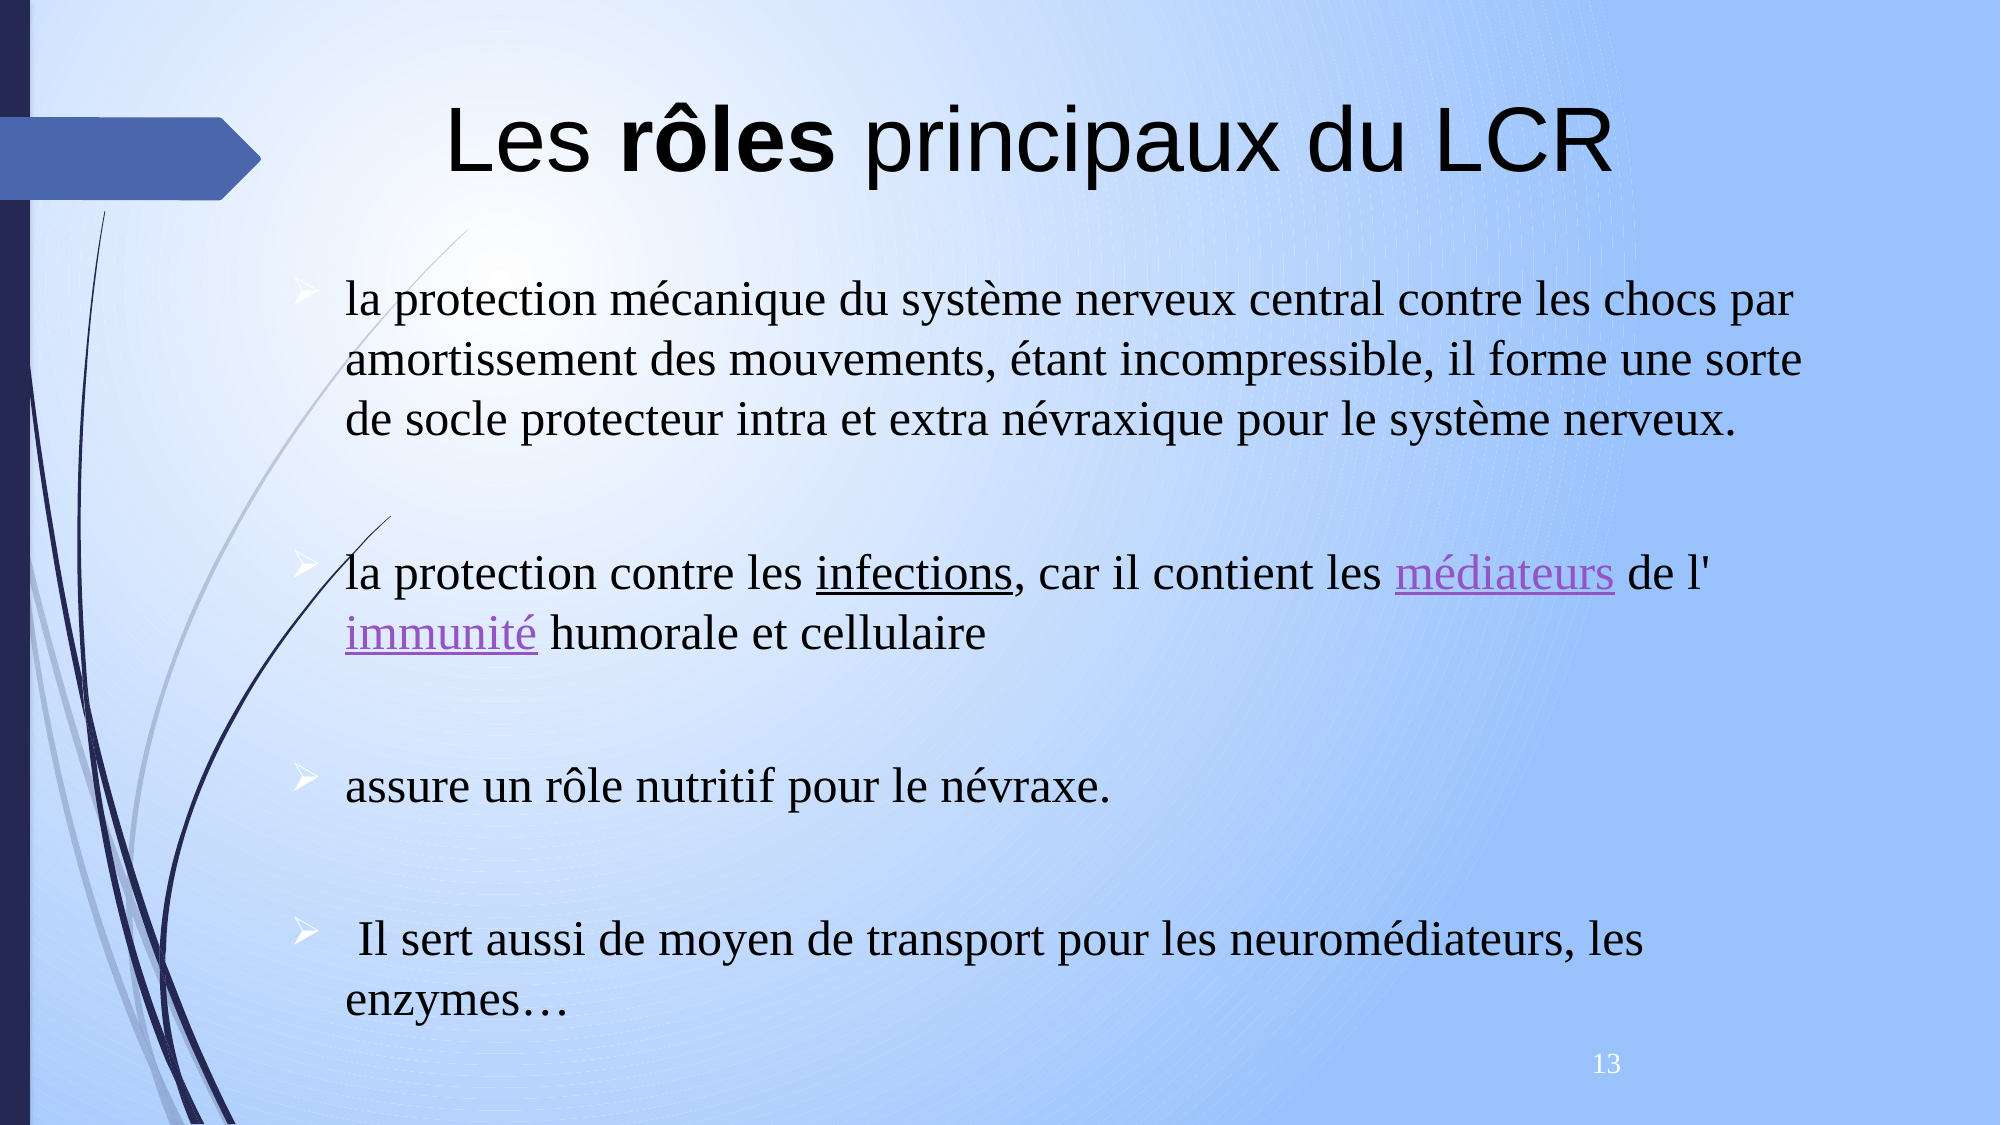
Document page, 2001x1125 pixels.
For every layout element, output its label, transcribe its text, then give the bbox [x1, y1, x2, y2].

text_box Les rôles principaux du LCR [394, 22, 1669, 258]
text_box la protection mécanique du système nerveux central contre les chocs par amortissement des mouvements, étant incompressible, il forme une sorte de socle protecteur intra et extra névraxique pour le système nerveux. la protection contre les infections, car il contient les médiateurs de l'immunité humorale et cellulaire assure un rôle nutritif pour le névraxe. Il sert aussi de moyen de transport pour les neuromédiateurs, les enzymes… [275, 258, 1854, 1099]
